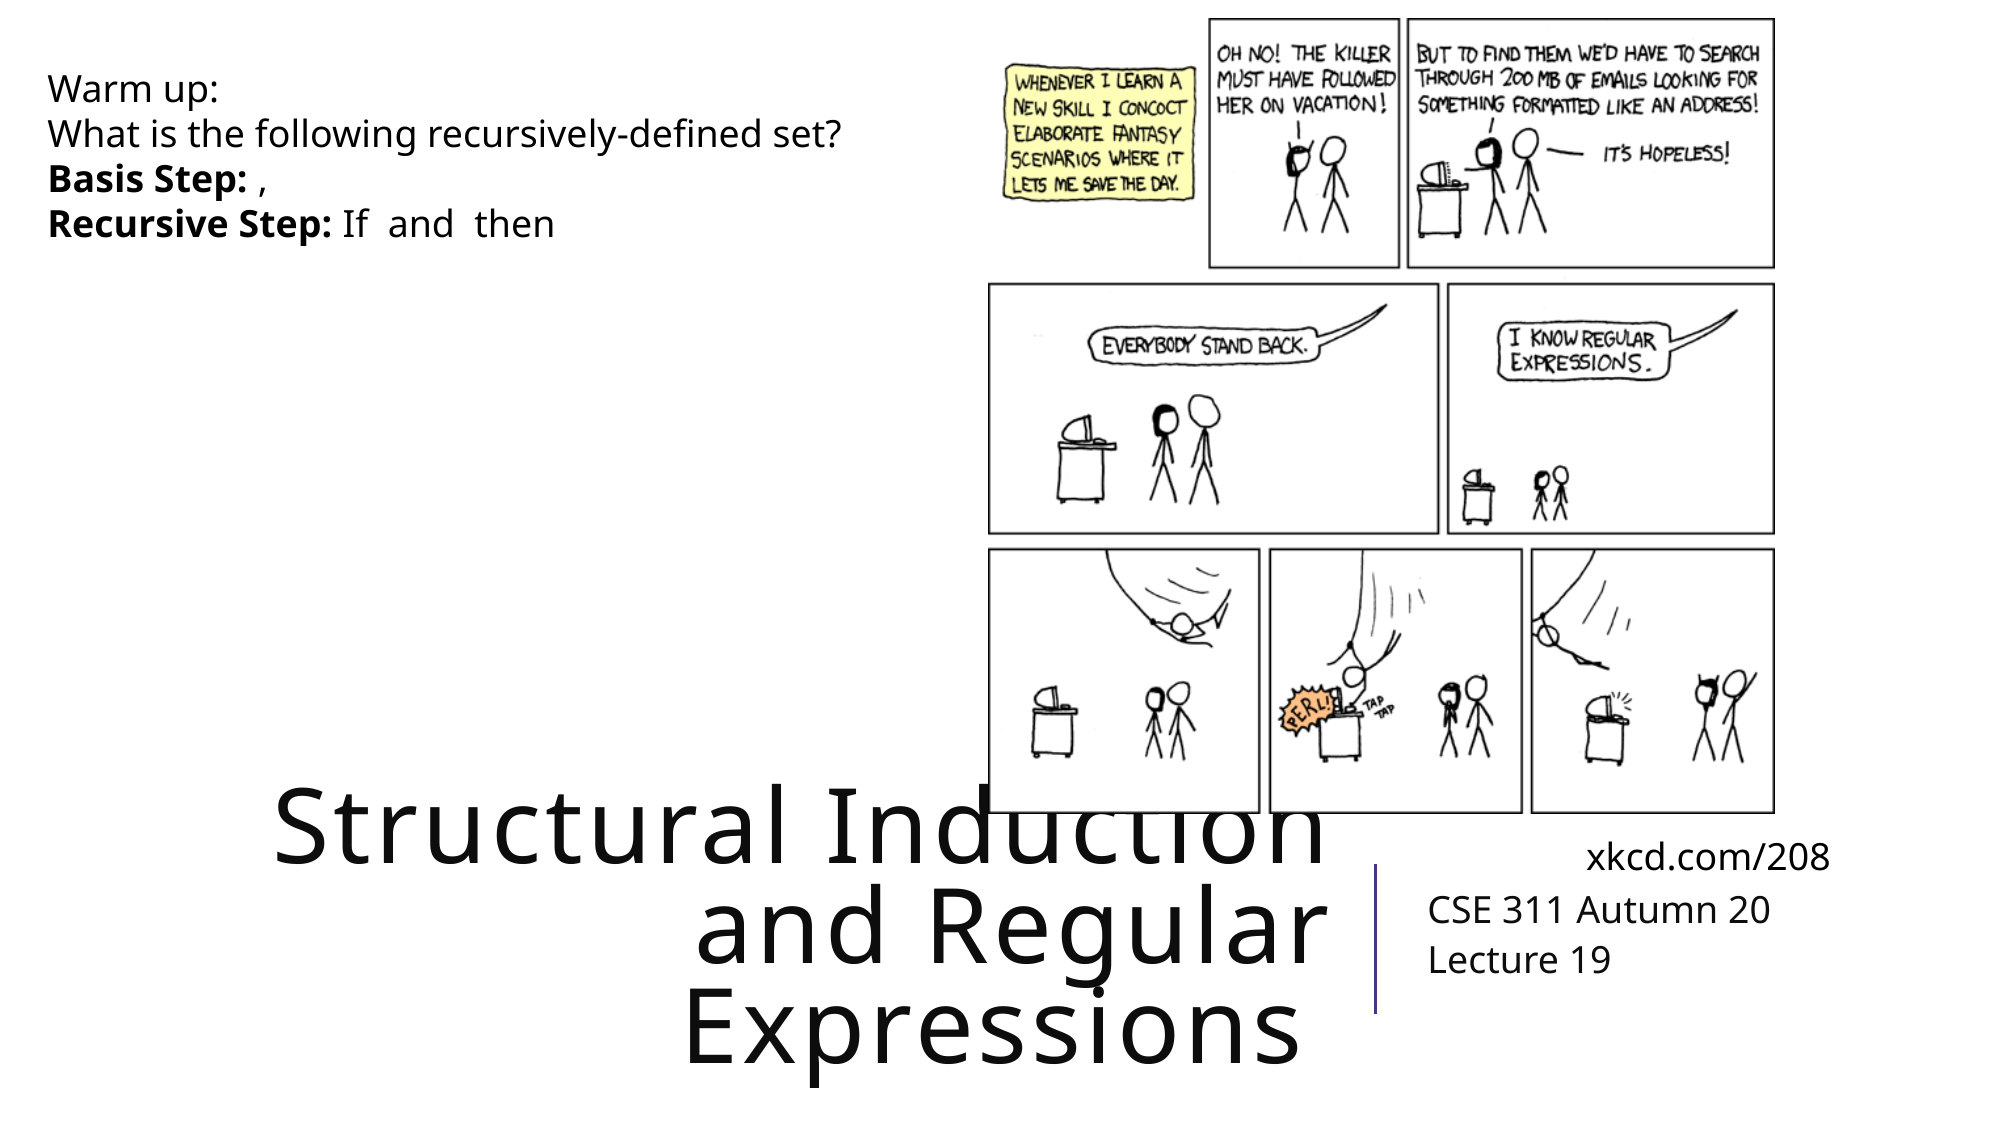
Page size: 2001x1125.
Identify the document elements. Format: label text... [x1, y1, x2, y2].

subtitle CSE 311 Autumn 20 Lecture 19 [1412, 813, 1938, 1054]
picture [988, 18, 1775, 814]
text_box xkcd.com/208 [1571, 825, 1884, 886]
title Structural Induction and Regular Expressions [75, 813, 1350, 1054]
